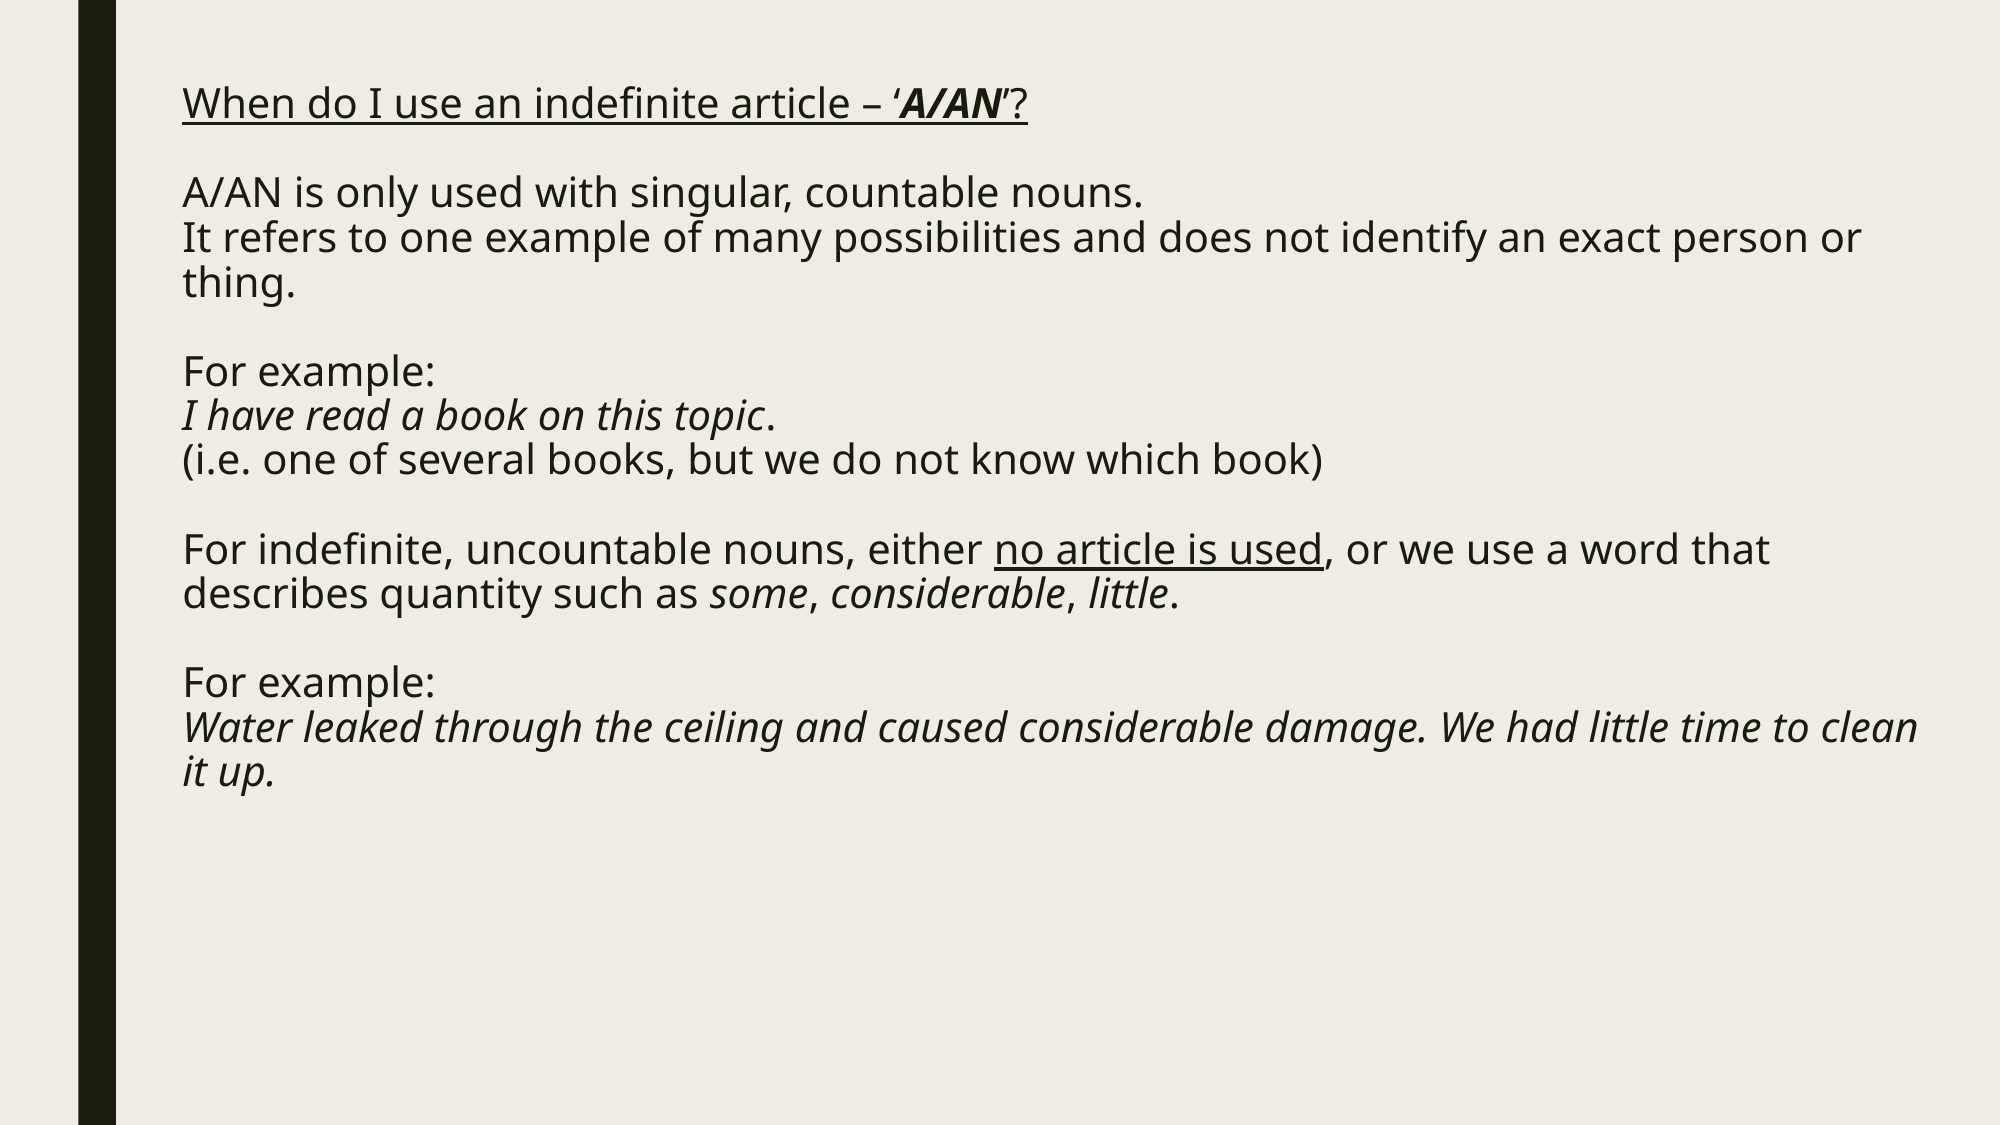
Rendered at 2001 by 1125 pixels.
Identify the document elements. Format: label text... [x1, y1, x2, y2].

title When do I use an indefinite article – ‘A/AN’? A/AN is only used with singular, countable nouns. It refers to one example of many possibilities and does not identify an exact person or thing. For example: I have read a book on this topic. (i.e. one of several books, but we do not know which book) For indefinite, uncountable nouns, either no article is used, or we use a word that describes quantity such as some, considerable, little. For example: Water leaked through the ceiling and caused considerable damage. We had little time to clean it up. [167, 31, 1940, 1122]
